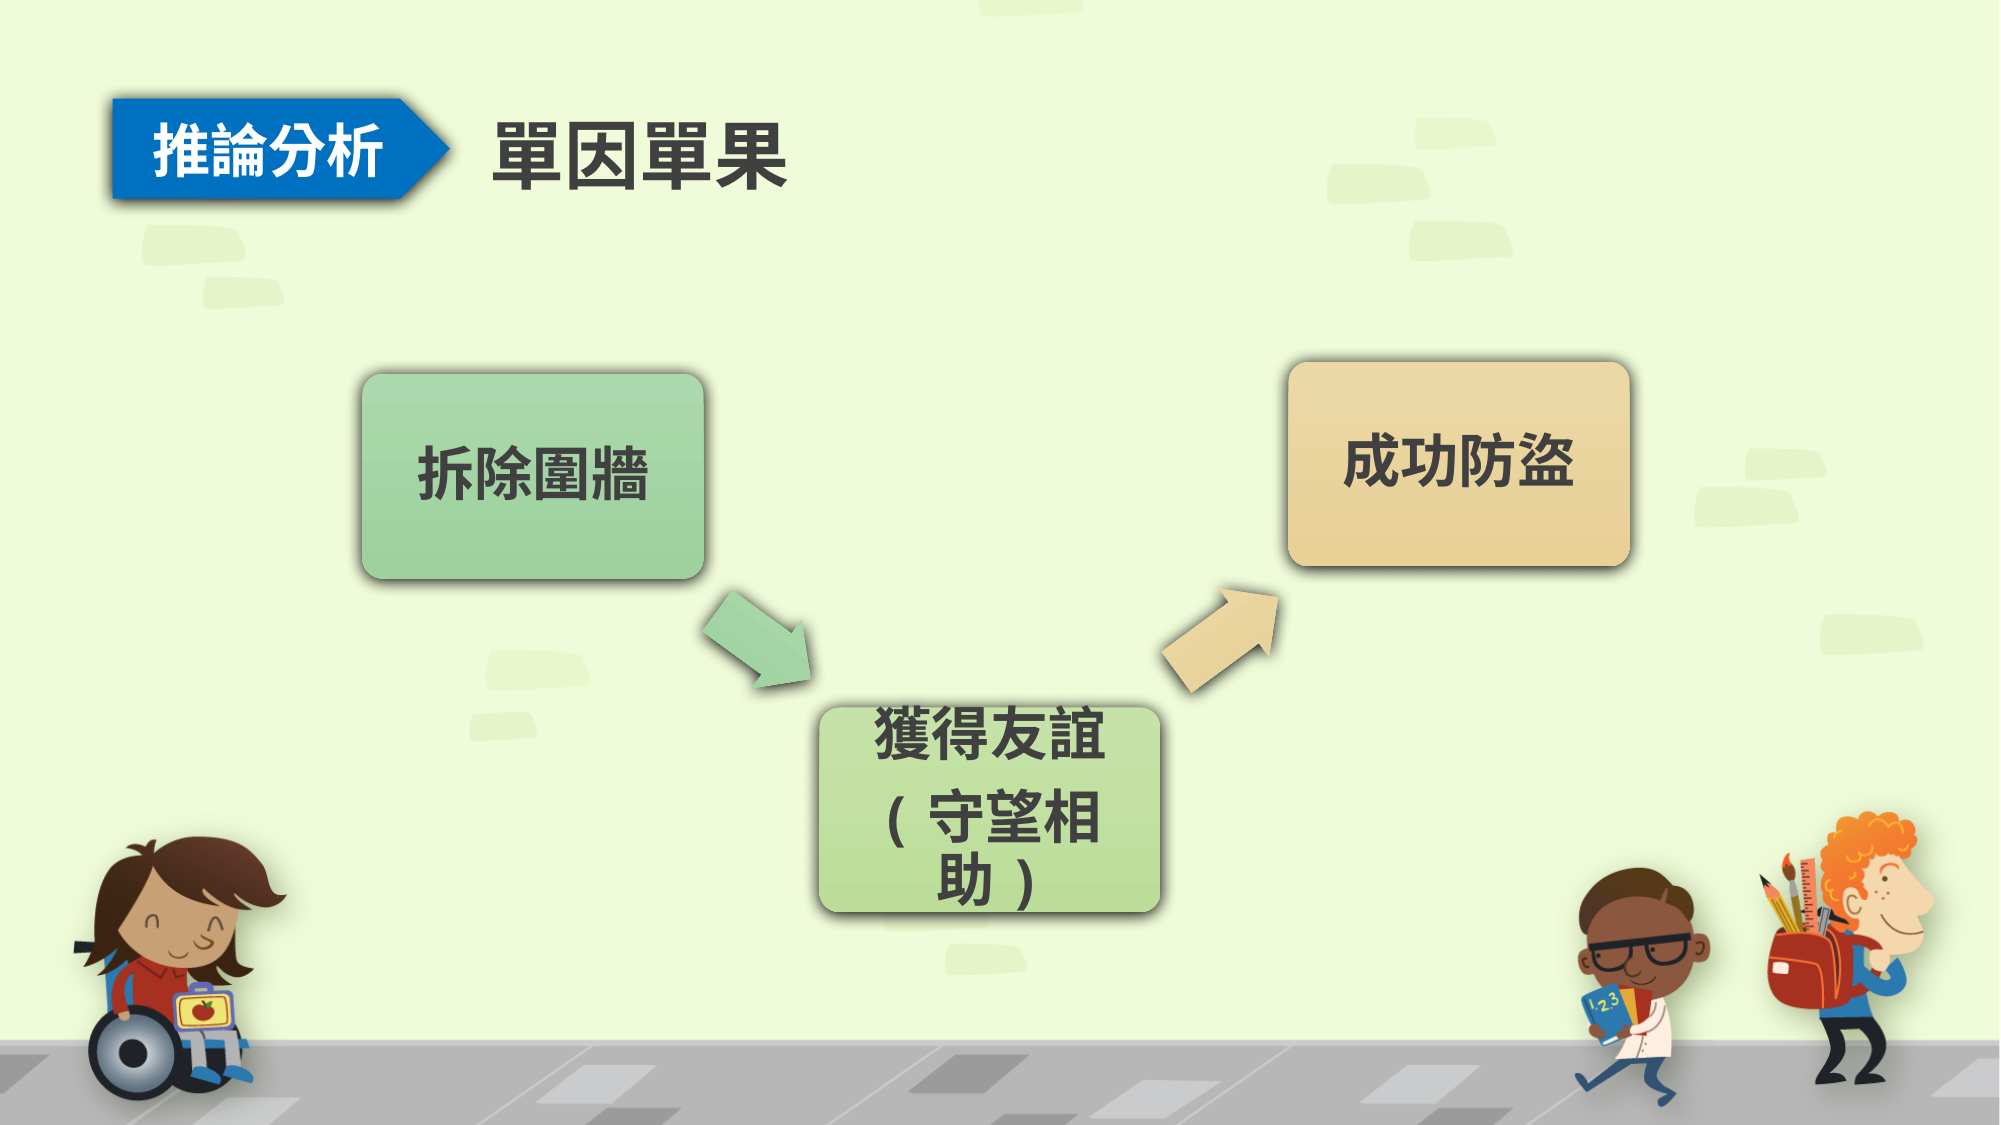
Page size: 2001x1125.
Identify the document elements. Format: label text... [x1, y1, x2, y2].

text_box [362, 361, 1630, 913]
text_box 推論分析 [111, 97, 452, 200]
picture [0, 0, 2000, 1125]
title 單因單果 [474, 98, 1663, 208]
